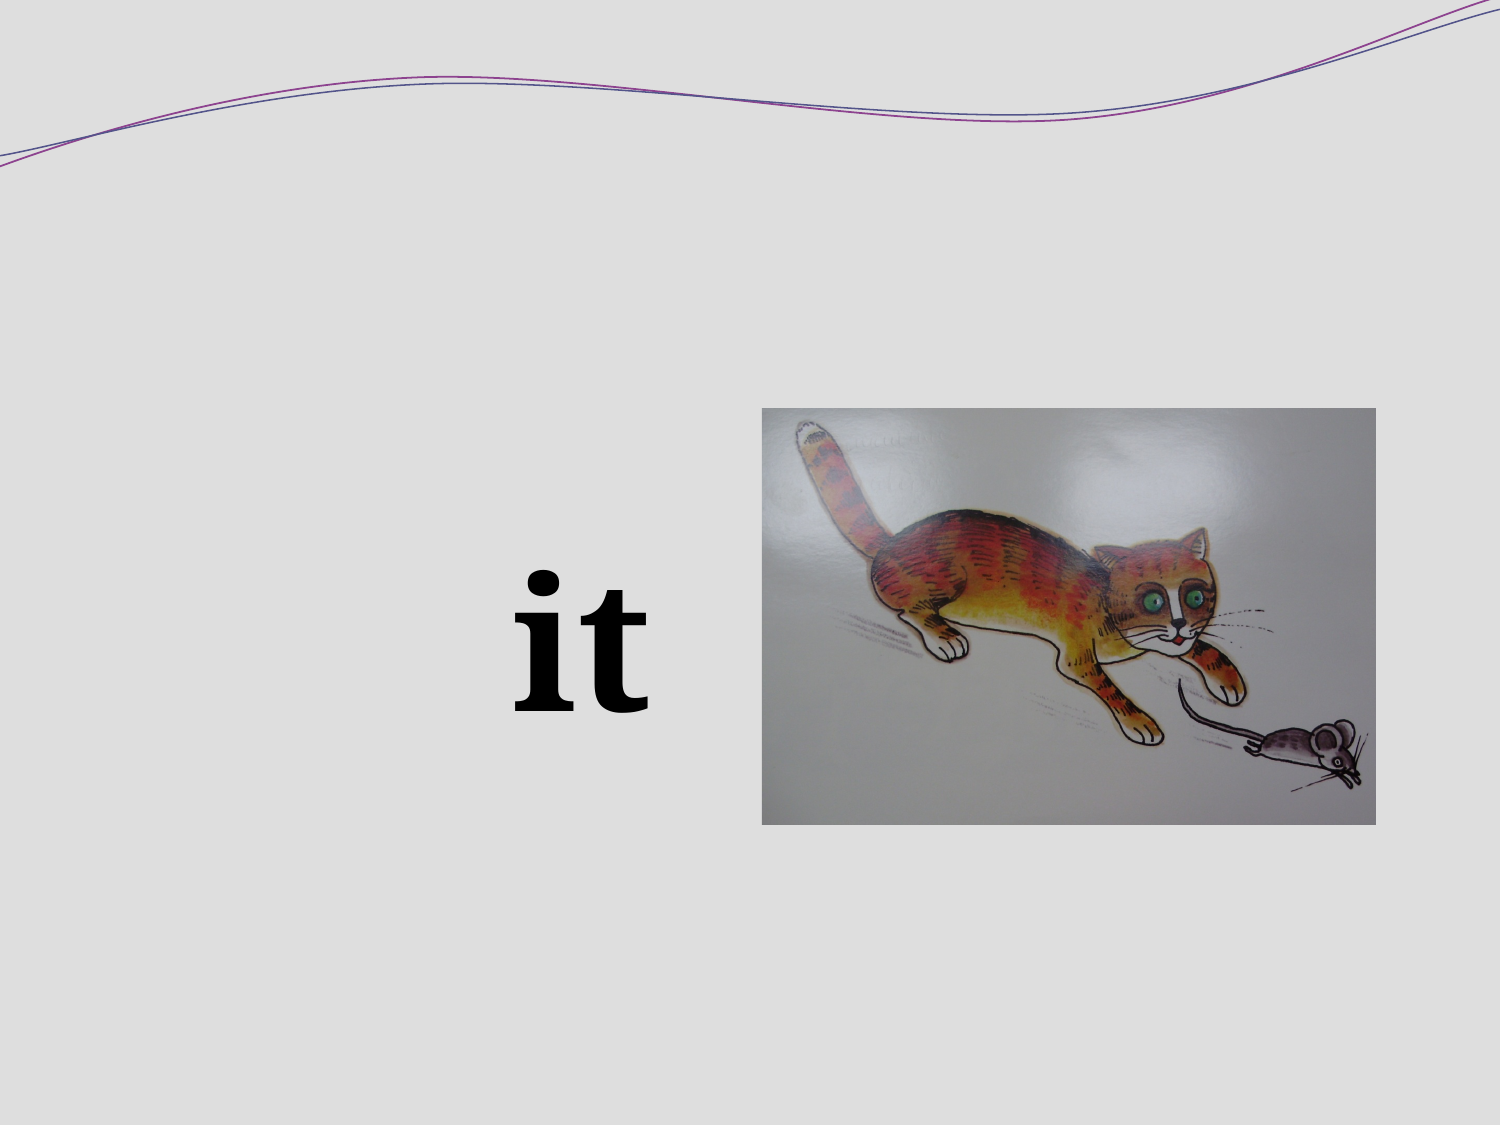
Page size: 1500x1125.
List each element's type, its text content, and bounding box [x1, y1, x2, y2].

picture [761, 408, 1377, 825]
list it [0, 128, 1367, 1005]
